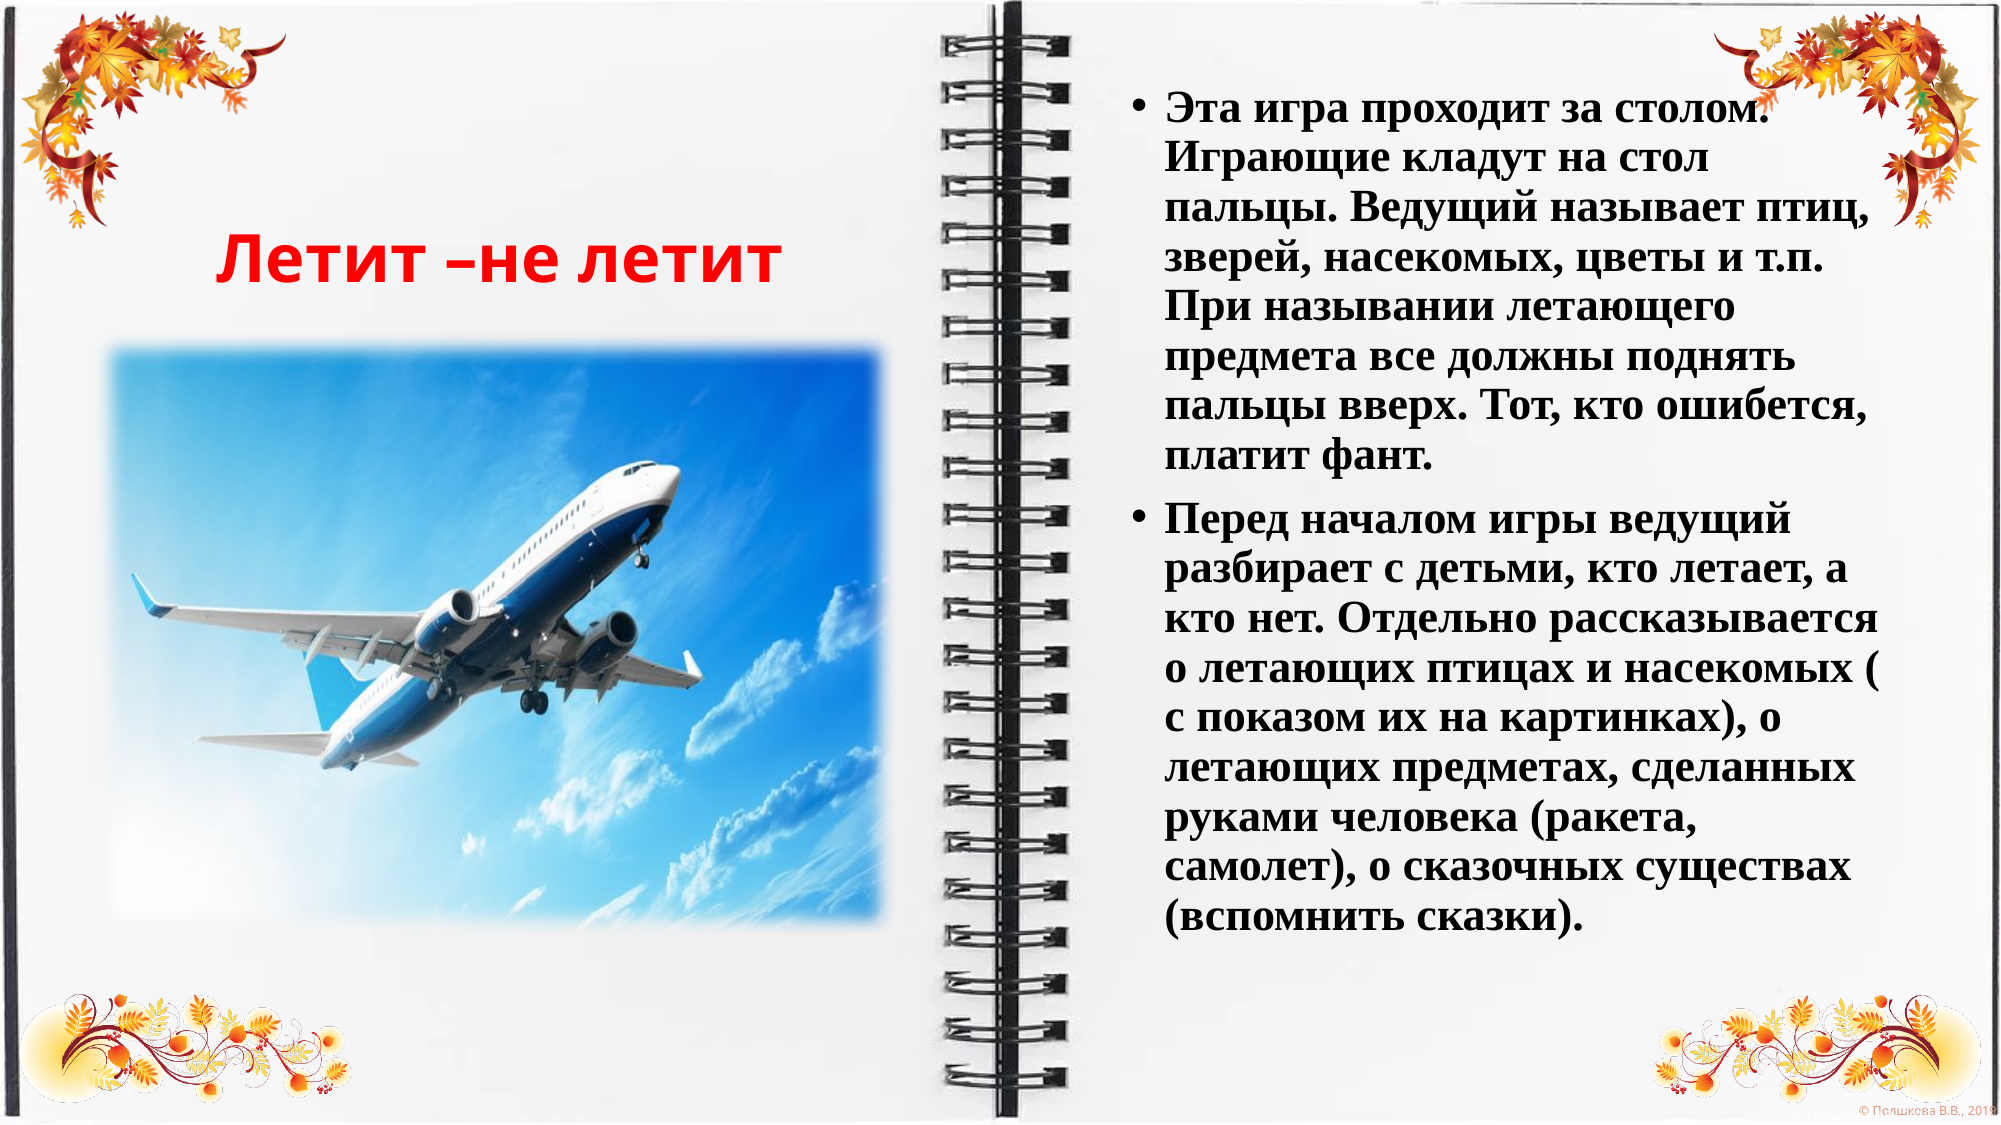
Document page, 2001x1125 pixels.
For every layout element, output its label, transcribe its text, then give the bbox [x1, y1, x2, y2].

picture [0, 0, 2001, 1125]
list Эта игра проходит за столом. Играющие кладут на стол пальцы. Ведущий называет птиц, зверей, насекомых, цветы и т.п. При назывании летающего предмета все должны поднять пальцы вверх. Тот, кто ошибется, платит фант. Перед началом игры ведущий разбирает с детьми, кто летает, а кто нет. Отдельно рассказывается о летающих птицах и насекомых ( с показом их на картинках), о летающих предметах, сделанных руками человека (ракета, самолет), о сказочных существах (вспомнить сказки). [1115, 75, 1900, 1001]
title Летит –не летит [123, 75, 877, 305]
